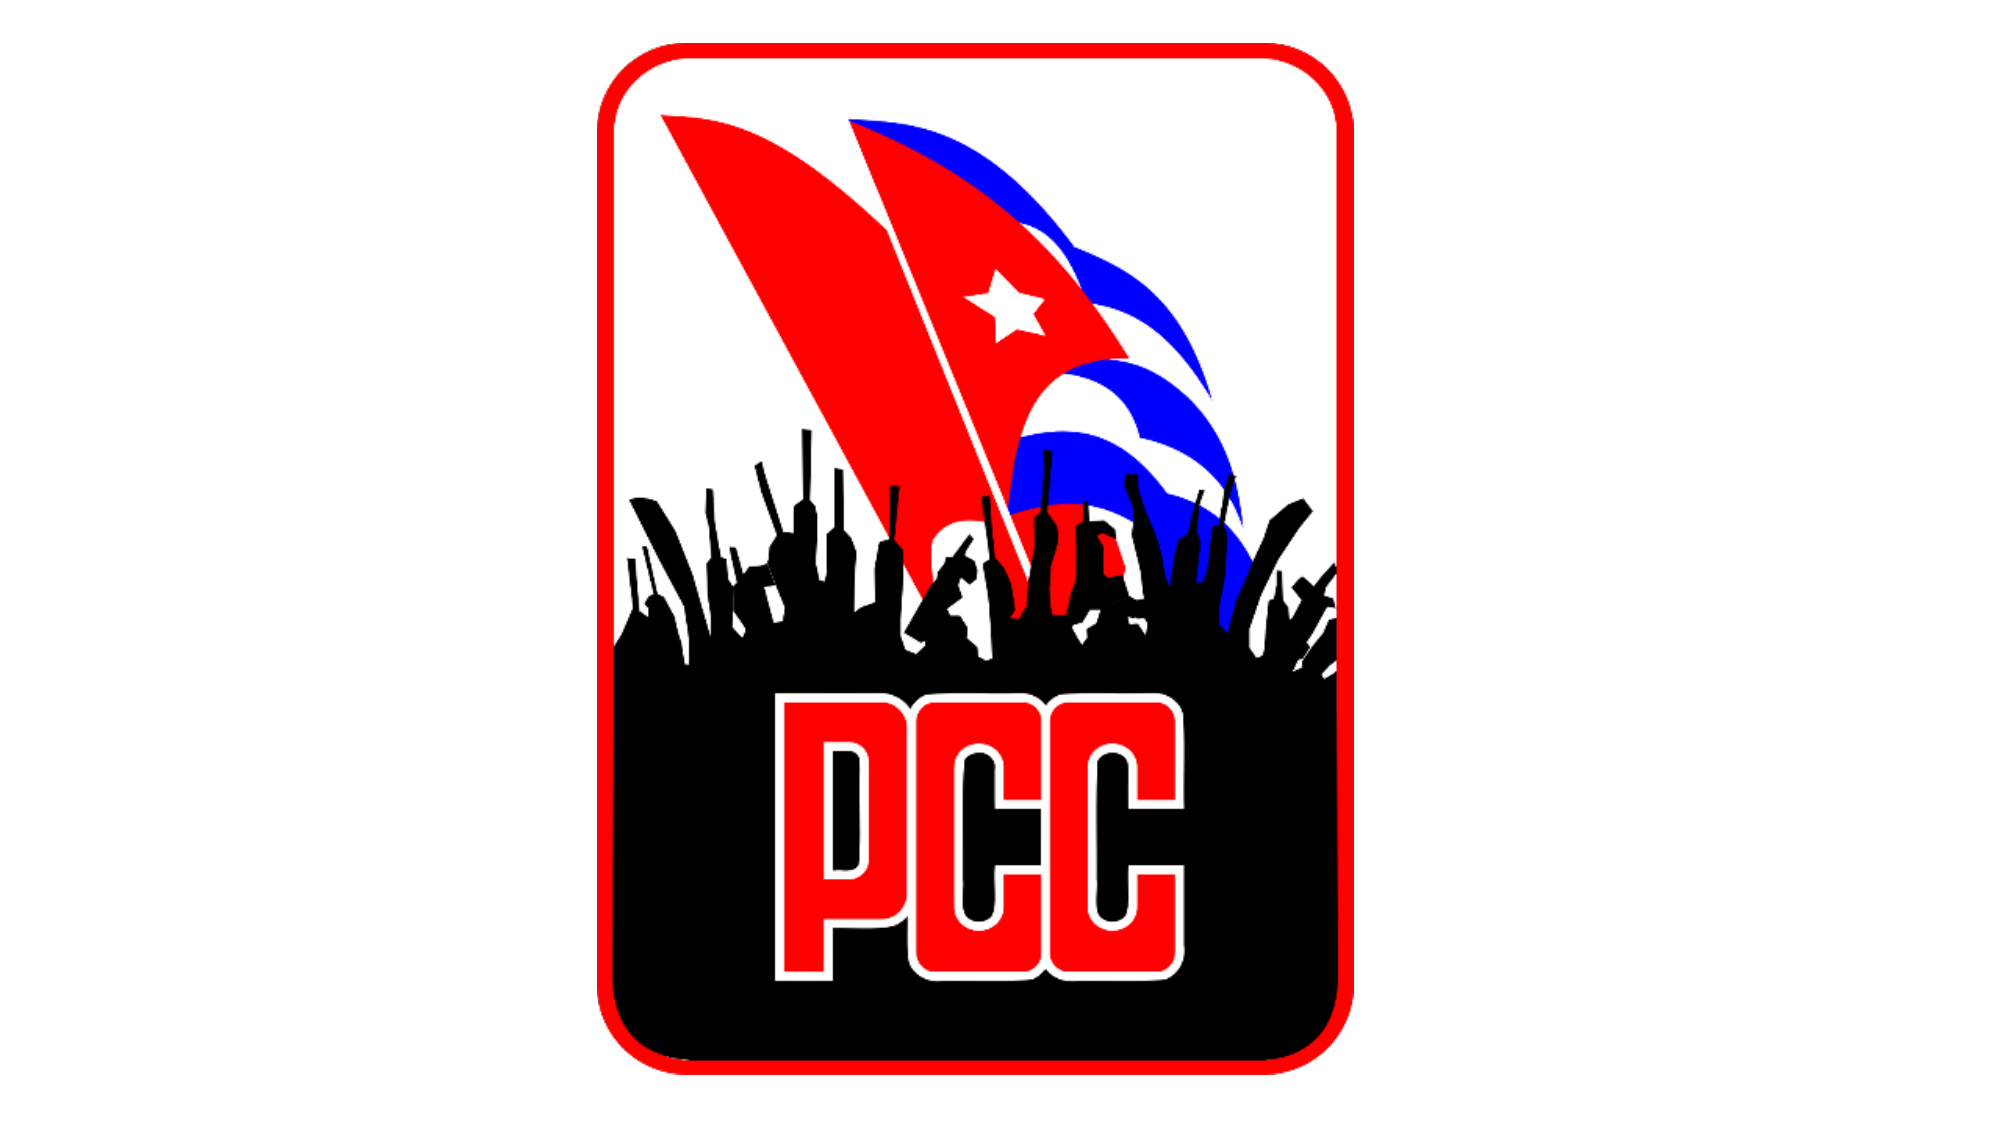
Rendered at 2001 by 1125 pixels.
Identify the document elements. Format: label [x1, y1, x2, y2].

list [597, 43, 1354, 1075]
